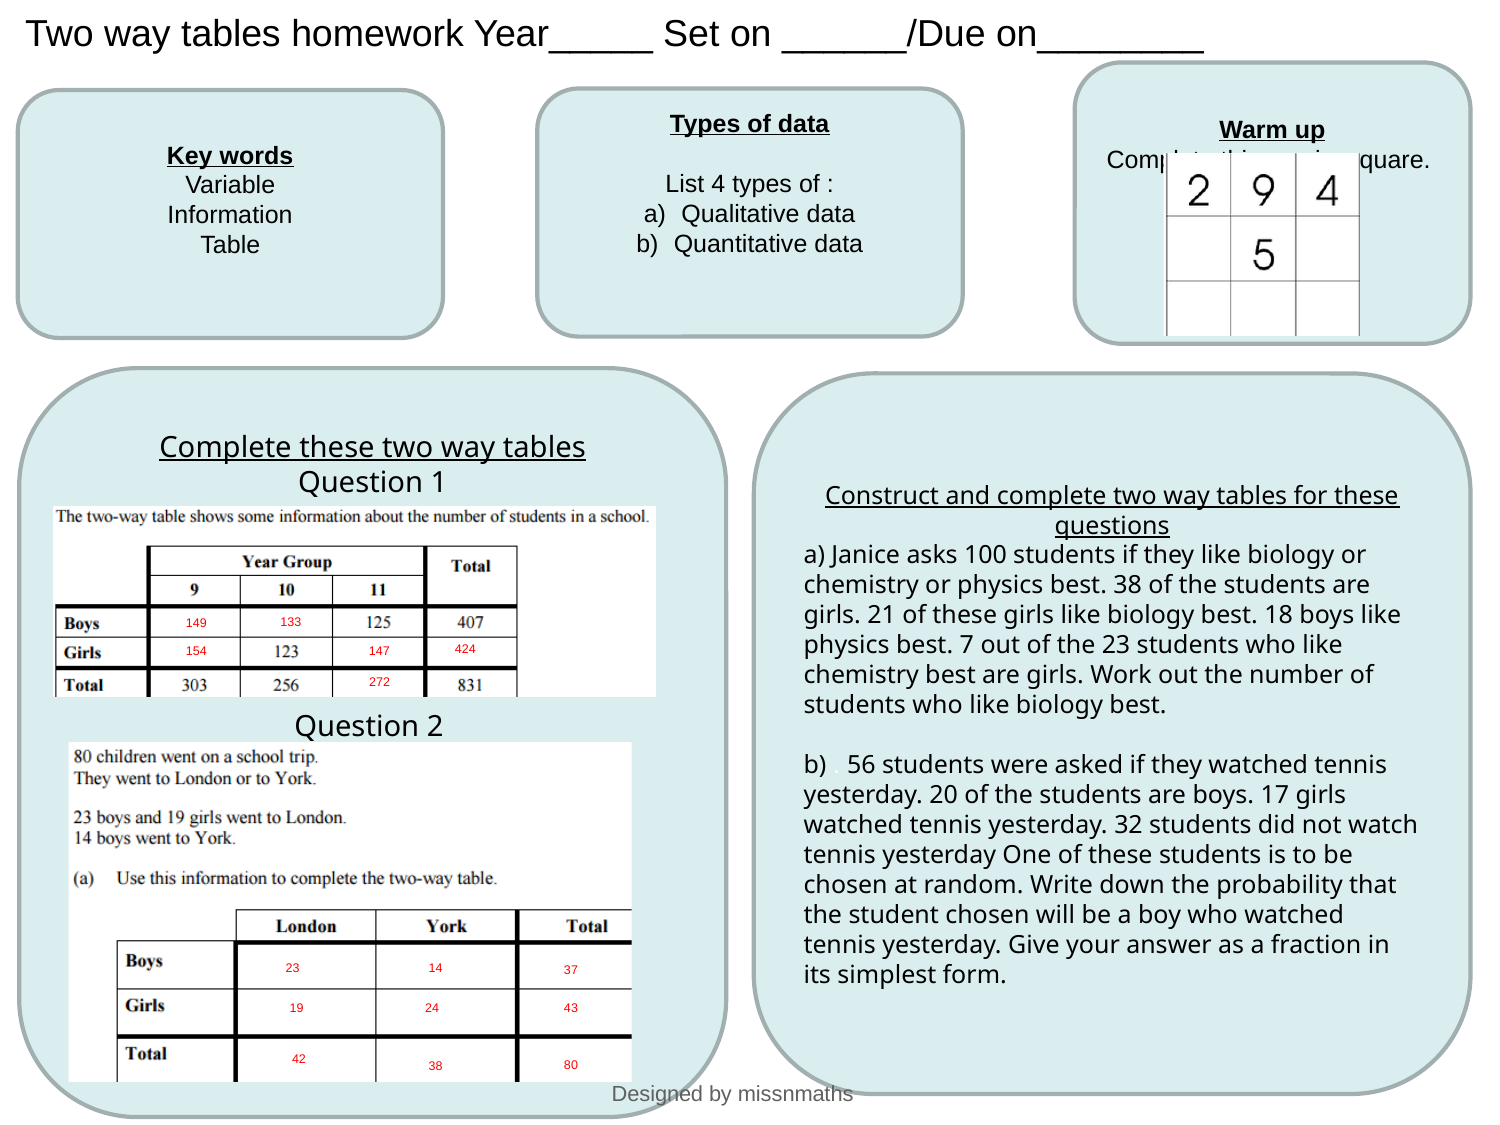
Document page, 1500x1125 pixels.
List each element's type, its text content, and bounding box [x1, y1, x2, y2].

text_box Designed by missnmaths [596, 1072, 1158, 1114]
text_box Warm up Complete this magic square. [1072, 62, 1473, 346]
text_box Types of data List 4 types of : Qualitative data Quantitative data [535, 86, 965, 339]
picture [68, 742, 632, 1082]
picture [52, 506, 657, 698]
picture [1163, 152, 1361, 336]
text_box Complete these two way tables Question 1 Question 2 [17, 366, 729, 1120]
text_box Key words Variable Information Table [15, 87, 446, 341]
text_box Two way tables homework Year_____ Set on ______/Due on________ [0, 1, 1500, 62]
text_box Construct and complete two way tables for these questions a) Janice asks 100 students if they like biology or chemistry or physics best. 38 of the students are girls. 21 of these girls like biology best. 18 boys like physics best. 7 out of the 23 students who like chemistry best are girls. Work out the number of students who like biology best. b) . 56 students were asked if they watched tennis yesterday. 20 of the students are boys. 17 girls watched tennis yesterday. 32 students did not watch tennis yesterday One of these students is to be chosen at random. Write down the probability that the student chosen will be a boy who watched tennis yesterday. Give your answer as a fraction in its simplest form. [751, 371, 1473, 1097]
